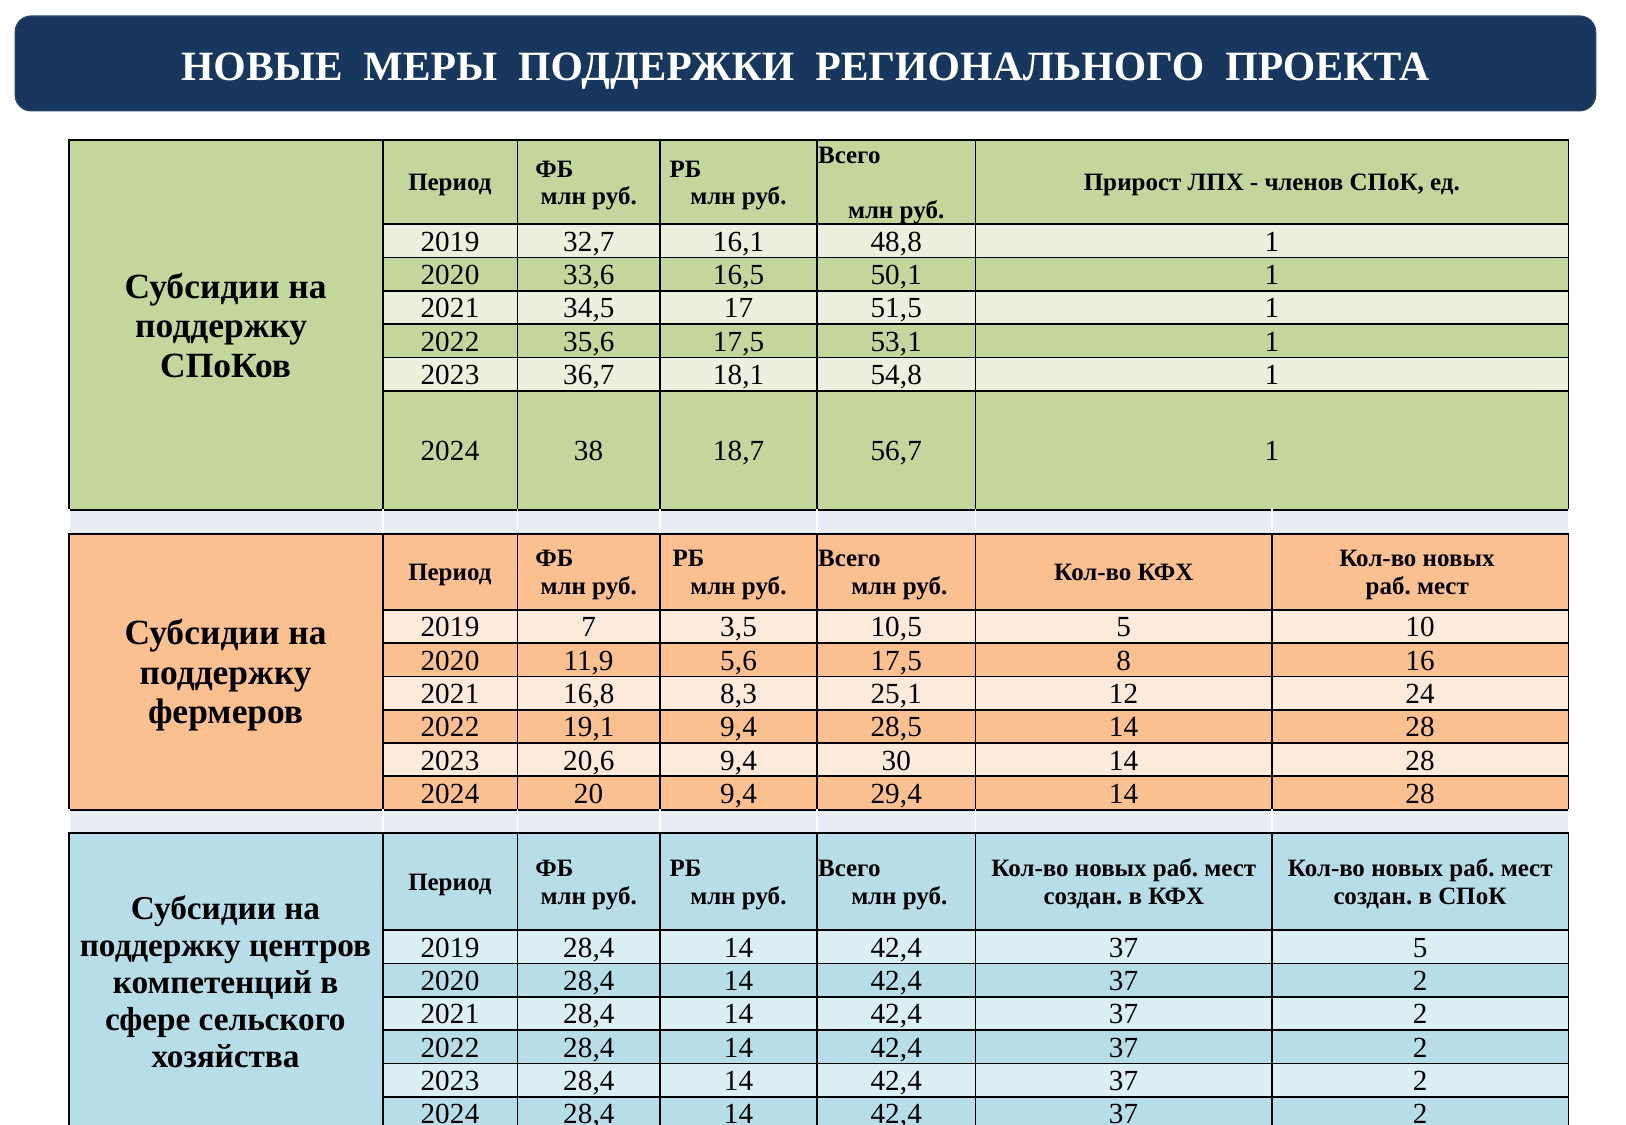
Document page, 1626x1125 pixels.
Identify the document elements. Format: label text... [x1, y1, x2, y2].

table_cell 20 [518, 777, 659, 809]
table_cell 1 [976, 325, 1568, 357]
table_cell 16,8 [518, 677, 659, 709]
table_cell 3,5 [661, 611, 816, 642]
table_cell 2 [1273, 1098, 1568, 1125]
table_cell Субсидии на поддержку центров компетенций в сфере сельского хозяйства [70, 834, 382, 1125]
table_cell [818, 511, 975, 533]
table_cell 37 [976, 1098, 1271, 1125]
table_cell 2 [1273, 1064, 1568, 1096]
table_cell 2 [1273, 964, 1568, 996]
table_cell 2024 [384, 392, 517, 509]
table_cell [661, 511, 816, 533]
table_cell 10 [1273, 611, 1568, 642]
table_header РБ млн руб. [661, 141, 816, 223]
table_cell РБ млн руб. [661, 834, 816, 929]
table_cell 2022 [384, 325, 517, 357]
table_cell [384, 511, 517, 533]
table_header ФБ млн руб. [518, 141, 659, 223]
table_cell 37 [976, 1031, 1271, 1063]
table_cell 14 [661, 1098, 816, 1125]
table_cell 14 [661, 931, 816, 963]
table_cell 2024 [384, 777, 517, 809]
table_cell 12 [976, 677, 1271, 709]
table_cell [518, 511, 659, 533]
table_cell Кол-во новых раб. мест создан. в КФХ [976, 834, 1271, 929]
table_cell 28,4 [518, 1031, 659, 1063]
table_cell 28,4 [518, 1098, 659, 1125]
table_cell 54,8 [818, 358, 975, 390]
table_cell 36,7 [518, 358, 659, 390]
table_cell 1 [976, 358, 1568, 390]
table_cell 28 [1273, 777, 1568, 809]
table_header Период [384, 141, 517, 223]
table_cell 5 [1273, 931, 1568, 963]
table_cell 18,1 [661, 358, 816, 390]
table_cell 32,7 [518, 225, 659, 257]
table_cell 42,4 [818, 1064, 975, 1096]
table_cell 30 [818, 744, 975, 775]
table_cell 28,4 [518, 931, 659, 963]
table_cell 2020 [384, 644, 517, 676]
table_cell 56,7 [818, 392, 975, 509]
table_cell 42,4 [818, 931, 975, 963]
table_cell [70, 511, 382, 533]
table_cell 14 [661, 1064, 816, 1096]
table_cell 2019 [384, 931, 517, 963]
table_cell 16,1 [661, 225, 816, 257]
table_cell 14 [976, 711, 1271, 742]
table_cell [976, 811, 1271, 832]
table_cell 28 [1273, 711, 1568, 742]
table_cell [818, 811, 975, 832]
table_cell 17,5 [661, 325, 816, 357]
table_cell 19,1 [518, 711, 659, 742]
table_cell 2021 [384, 677, 517, 709]
table_cell 14 [976, 777, 1271, 809]
table_cell Кол-во новых раб. мест [1273, 535, 1568, 609]
table_cell 7 [518, 611, 659, 642]
table_cell 9,4 [661, 777, 816, 809]
table_cell 28,5 [818, 711, 975, 742]
table_cell ФБ млн руб. [518, 834, 659, 929]
table_cell Кол-во КФХ [976, 535, 1271, 609]
table_cell 42,4 [818, 964, 975, 996]
table_cell Субсидии на поддержку фермеров [70, 535, 382, 809]
table_cell [976, 511, 1271, 533]
table_cell 2023 [384, 744, 517, 775]
table_cell 2022 [384, 711, 517, 742]
table_cell 24 [1273, 677, 1568, 709]
table_cell 14 [661, 964, 816, 996]
table_cell 9,4 [661, 744, 816, 775]
table_cell 16,5 [661, 258, 816, 290]
table_cell 1 [976, 292, 1568, 323]
table_cell 28 [1273, 744, 1568, 775]
table_cell 18,7 [661, 392, 816, 509]
table_cell 2020 [384, 964, 517, 996]
table_cell [518, 811, 659, 832]
table_cell 25,1 [818, 677, 975, 709]
table_cell 20,6 [518, 744, 659, 775]
table_cell 28,4 [518, 998, 659, 1029]
table_cell 2021 [384, 998, 517, 1029]
table_cell 37 [976, 1064, 1271, 1096]
table_cell 17,5 [818, 644, 975, 676]
table_cell 1 [976, 225, 1568, 257]
table_cell 50,1 [818, 258, 975, 290]
table_cell 28,4 [518, 1064, 659, 1096]
table_cell Всего млн руб. [818, 834, 975, 929]
table_cell 8,3 [661, 677, 816, 709]
table_header Всего млн руб. [818, 141, 975, 223]
table_cell 14 [661, 998, 816, 1029]
table_cell 28,4 [518, 964, 659, 996]
table_cell [384, 811, 517, 832]
table_cell Кол-во новых раб. мест создан. в СПоК [1273, 834, 1568, 929]
table_cell 2 [1273, 1031, 1568, 1063]
table_cell 2020 [384, 258, 517, 290]
table_cell 29,4 [818, 777, 975, 809]
table_cell 38 [518, 392, 659, 509]
table_cell 14 [976, 744, 1271, 775]
table_cell 5,6 [661, 644, 816, 676]
table_cell РБ млн руб. [661, 535, 816, 609]
table_cell 2021 [384, 292, 517, 323]
table_cell 2022 [384, 1031, 517, 1063]
table_cell 1 [976, 392, 1568, 509]
table_cell 37 [976, 998, 1271, 1029]
table_cell 1 [976, 258, 1568, 290]
table_cell 2024 [384, 1098, 517, 1125]
table_cell 37 [976, 931, 1271, 963]
table_cell 48,8 [818, 225, 975, 257]
table_cell [1273, 811, 1568, 832]
table_cell 2023 [384, 1064, 517, 1096]
table_cell 2 [1273, 998, 1568, 1029]
table_cell 42,4 [818, 1098, 975, 1125]
table_header Субсидии на поддержку СПоКов [70, 141, 382, 509]
table_header Прирост ЛПХ - членов СПоК, ед. [976, 141, 1568, 223]
table_cell 8 [976, 644, 1271, 676]
table_cell [661, 811, 816, 832]
table_cell 35,6 [518, 325, 659, 357]
table_cell 51,5 [818, 292, 975, 323]
table_cell 34,5 [518, 292, 659, 323]
table_cell 2023 [384, 358, 517, 390]
table_cell 33,6 [518, 258, 659, 290]
table_cell 5 [976, 611, 1271, 642]
table_cell 2019 [384, 225, 517, 257]
table_cell ФБ млн руб. [518, 535, 659, 609]
table_cell 14 [661, 1031, 816, 1063]
table_cell 17 [661, 292, 816, 323]
table_cell Всего млн руб. [818, 535, 975, 609]
table_cell [1273, 511, 1568, 533]
table_cell 11,9 [518, 644, 659, 676]
table_cell 42,4 [818, 998, 975, 1029]
table_cell 2019 [384, 611, 517, 642]
table_cell 37 [976, 964, 1271, 996]
table_cell [70, 811, 382, 832]
table_cell 9,4 [661, 711, 816, 742]
table_cell 42,4 [818, 1031, 975, 1063]
table_cell 16 [1273, 644, 1568, 676]
table_cell Период [384, 834, 517, 929]
table_cell 10,5 [818, 611, 975, 642]
text_box НОВЫЕ МЕРЫ ПОДДЕРЖКИ РЕГИОНАЛЬНОГО ПРОЕКТА [15, 16, 1596, 111]
table_cell 53,1 [818, 325, 975, 357]
table_cell Период [384, 535, 517, 609]
